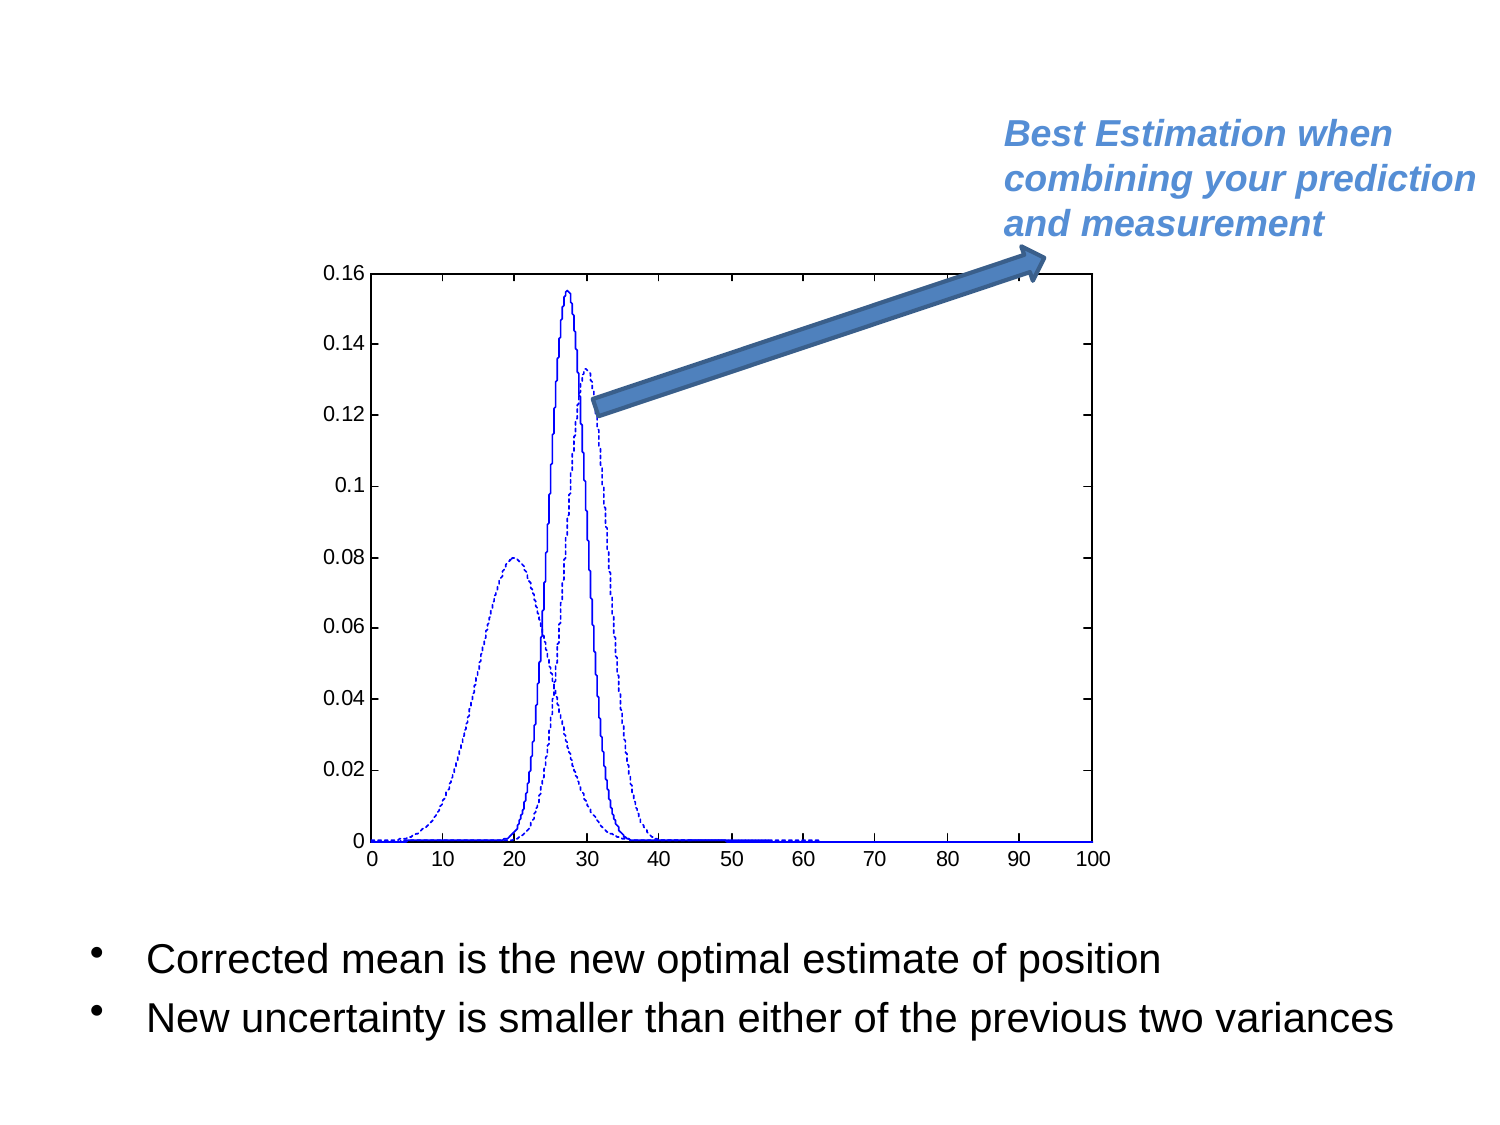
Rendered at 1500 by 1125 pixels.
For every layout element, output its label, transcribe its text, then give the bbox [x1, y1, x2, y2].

text_box Best Estimation when combining your prediction and measurement [988, 101, 1500, 252]
text_box Corrected mean is the new optimal estimate of position New uncertainty is smaller than either of the previous two variances [75, 924, 1411, 1058]
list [249, 220, 1181, 919]
